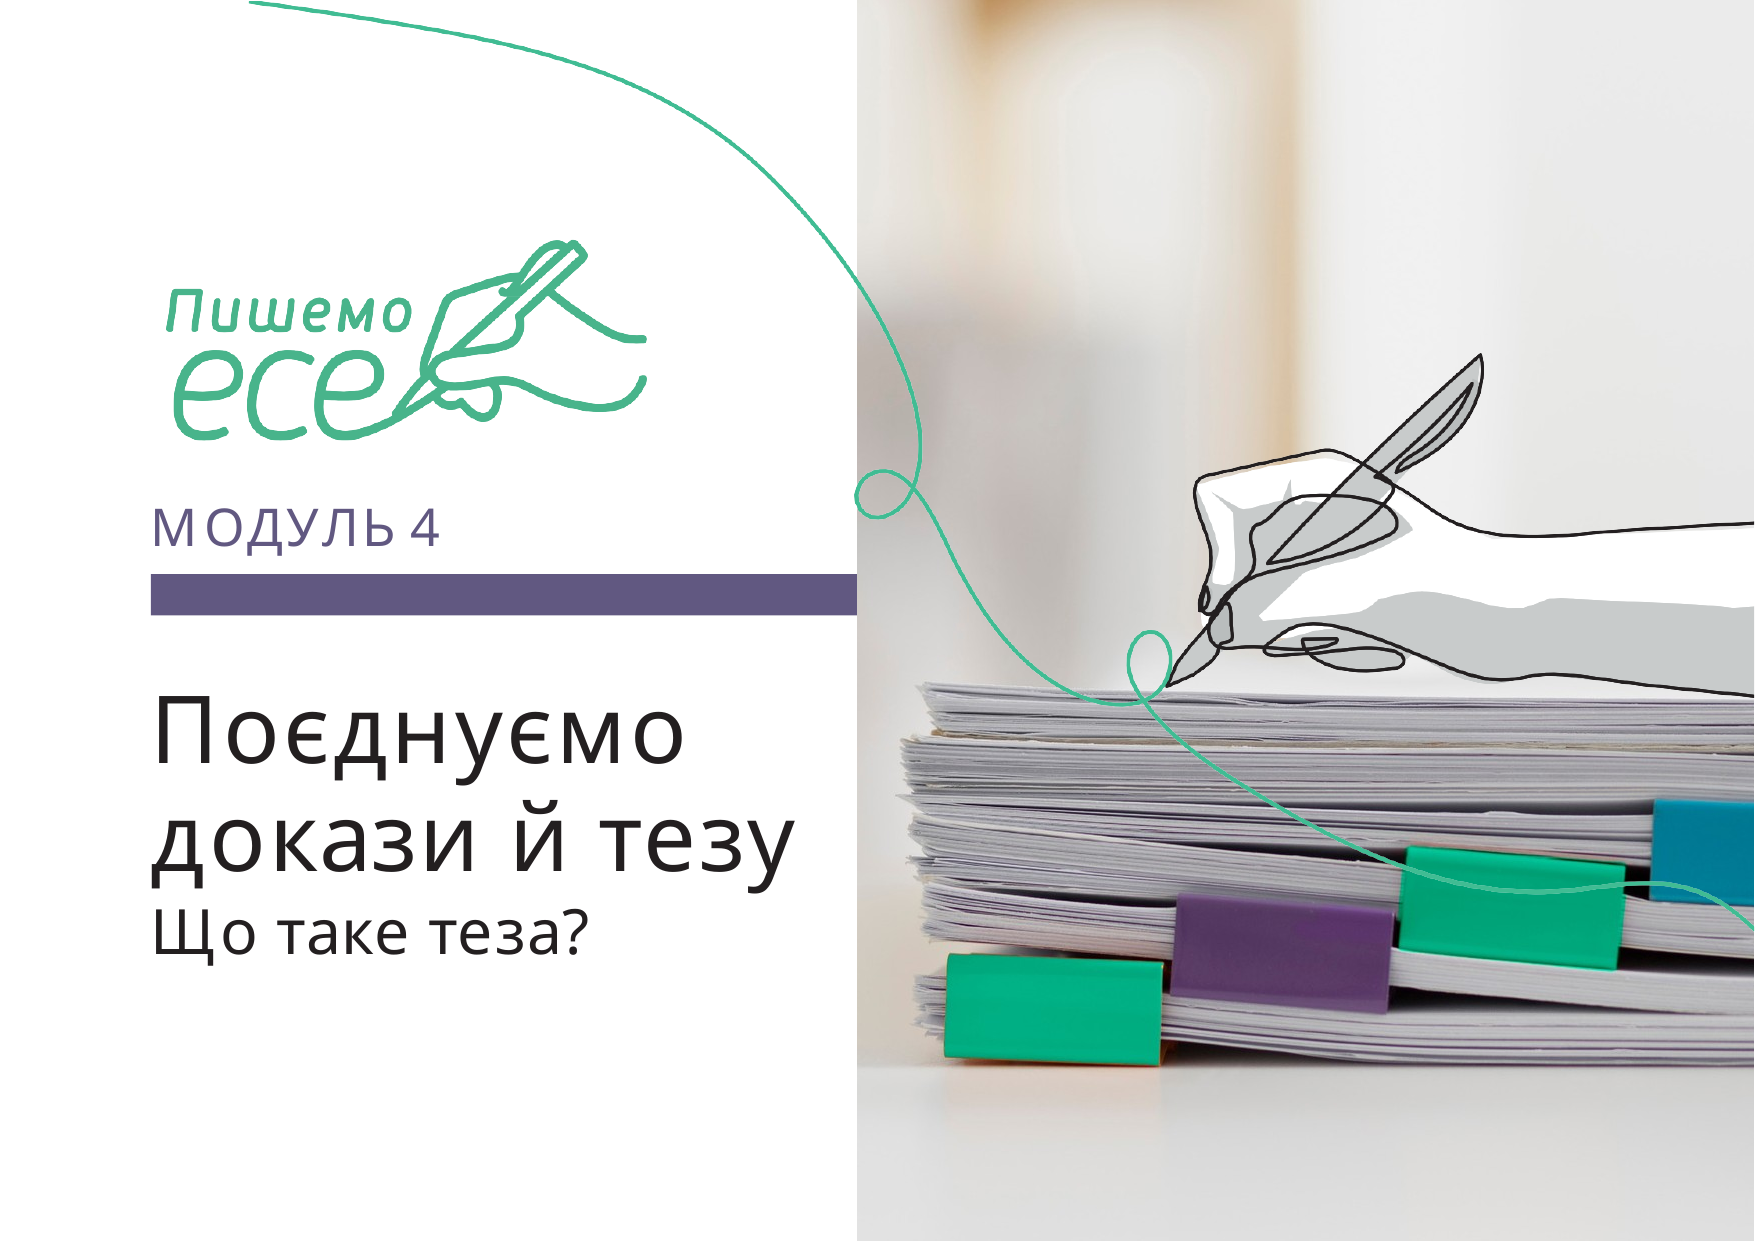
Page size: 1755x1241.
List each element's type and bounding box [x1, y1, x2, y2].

text_box [150, 0, 1755, 1241]
